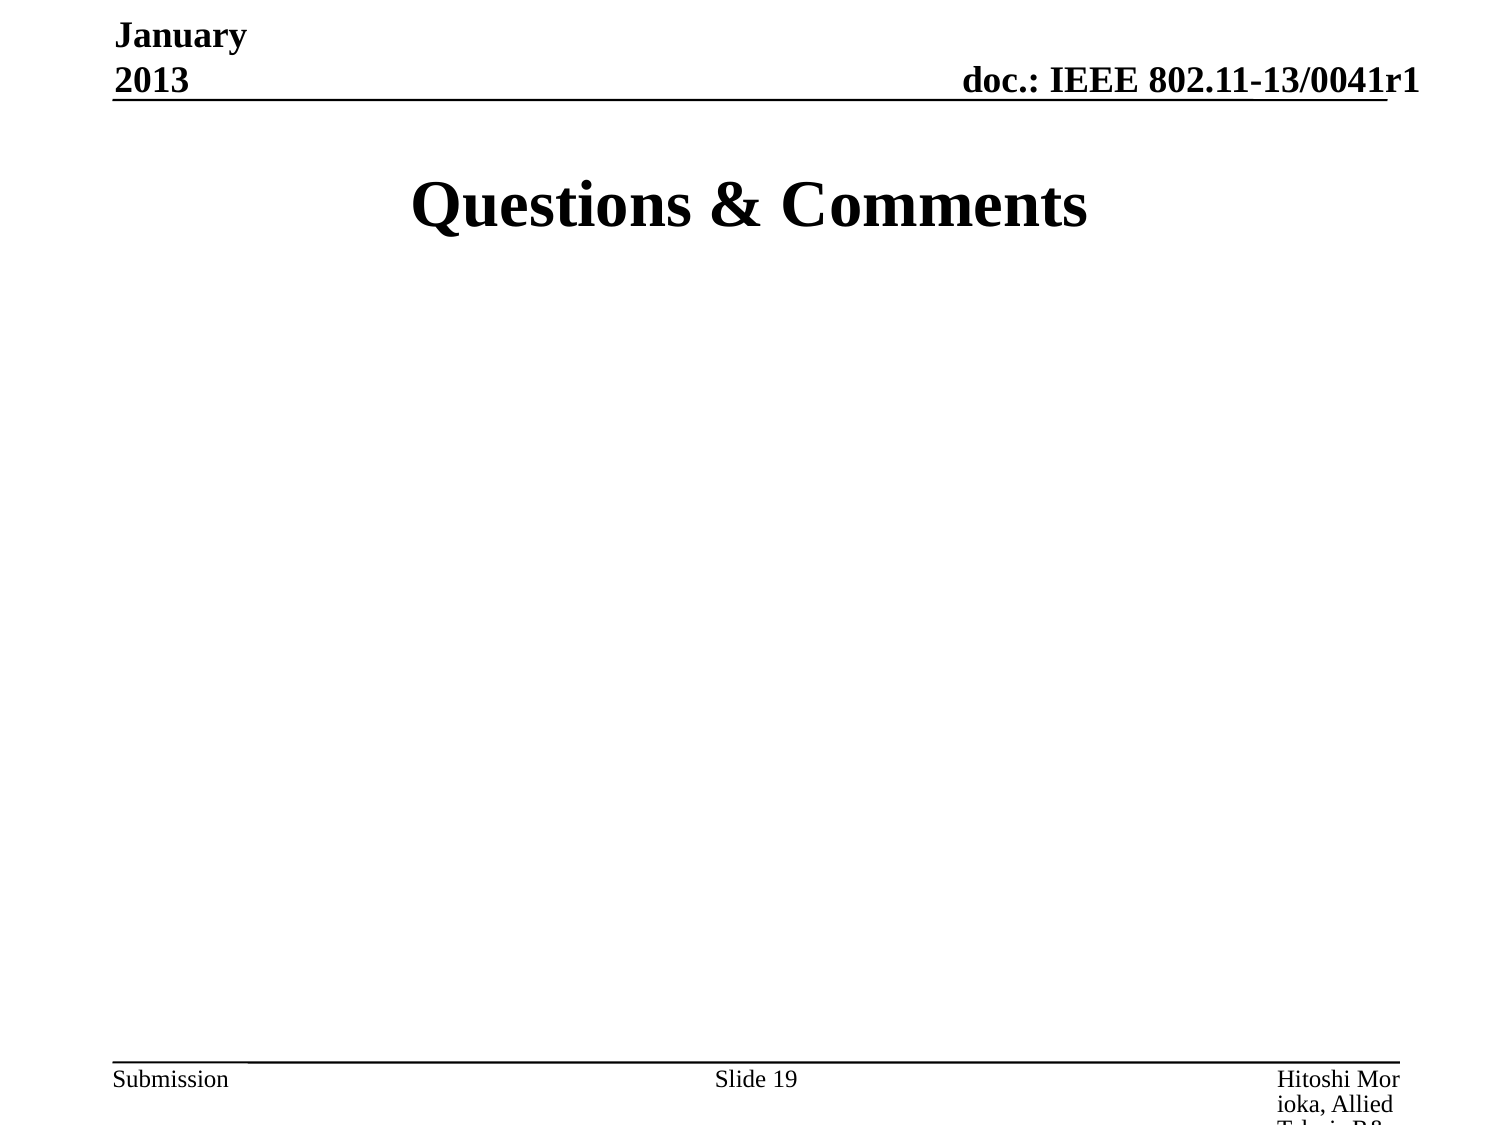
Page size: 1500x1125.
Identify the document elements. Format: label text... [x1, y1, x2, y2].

title Questions & Comments [112, 112, 1388, 288]
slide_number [114, 54, 272, 101]
footer Hitoshi Morioka, Allied Telesis R&D Center [1276, 1061, 1402, 1093]
slide_number Slide 19 [712, 1061, 800, 1093]
